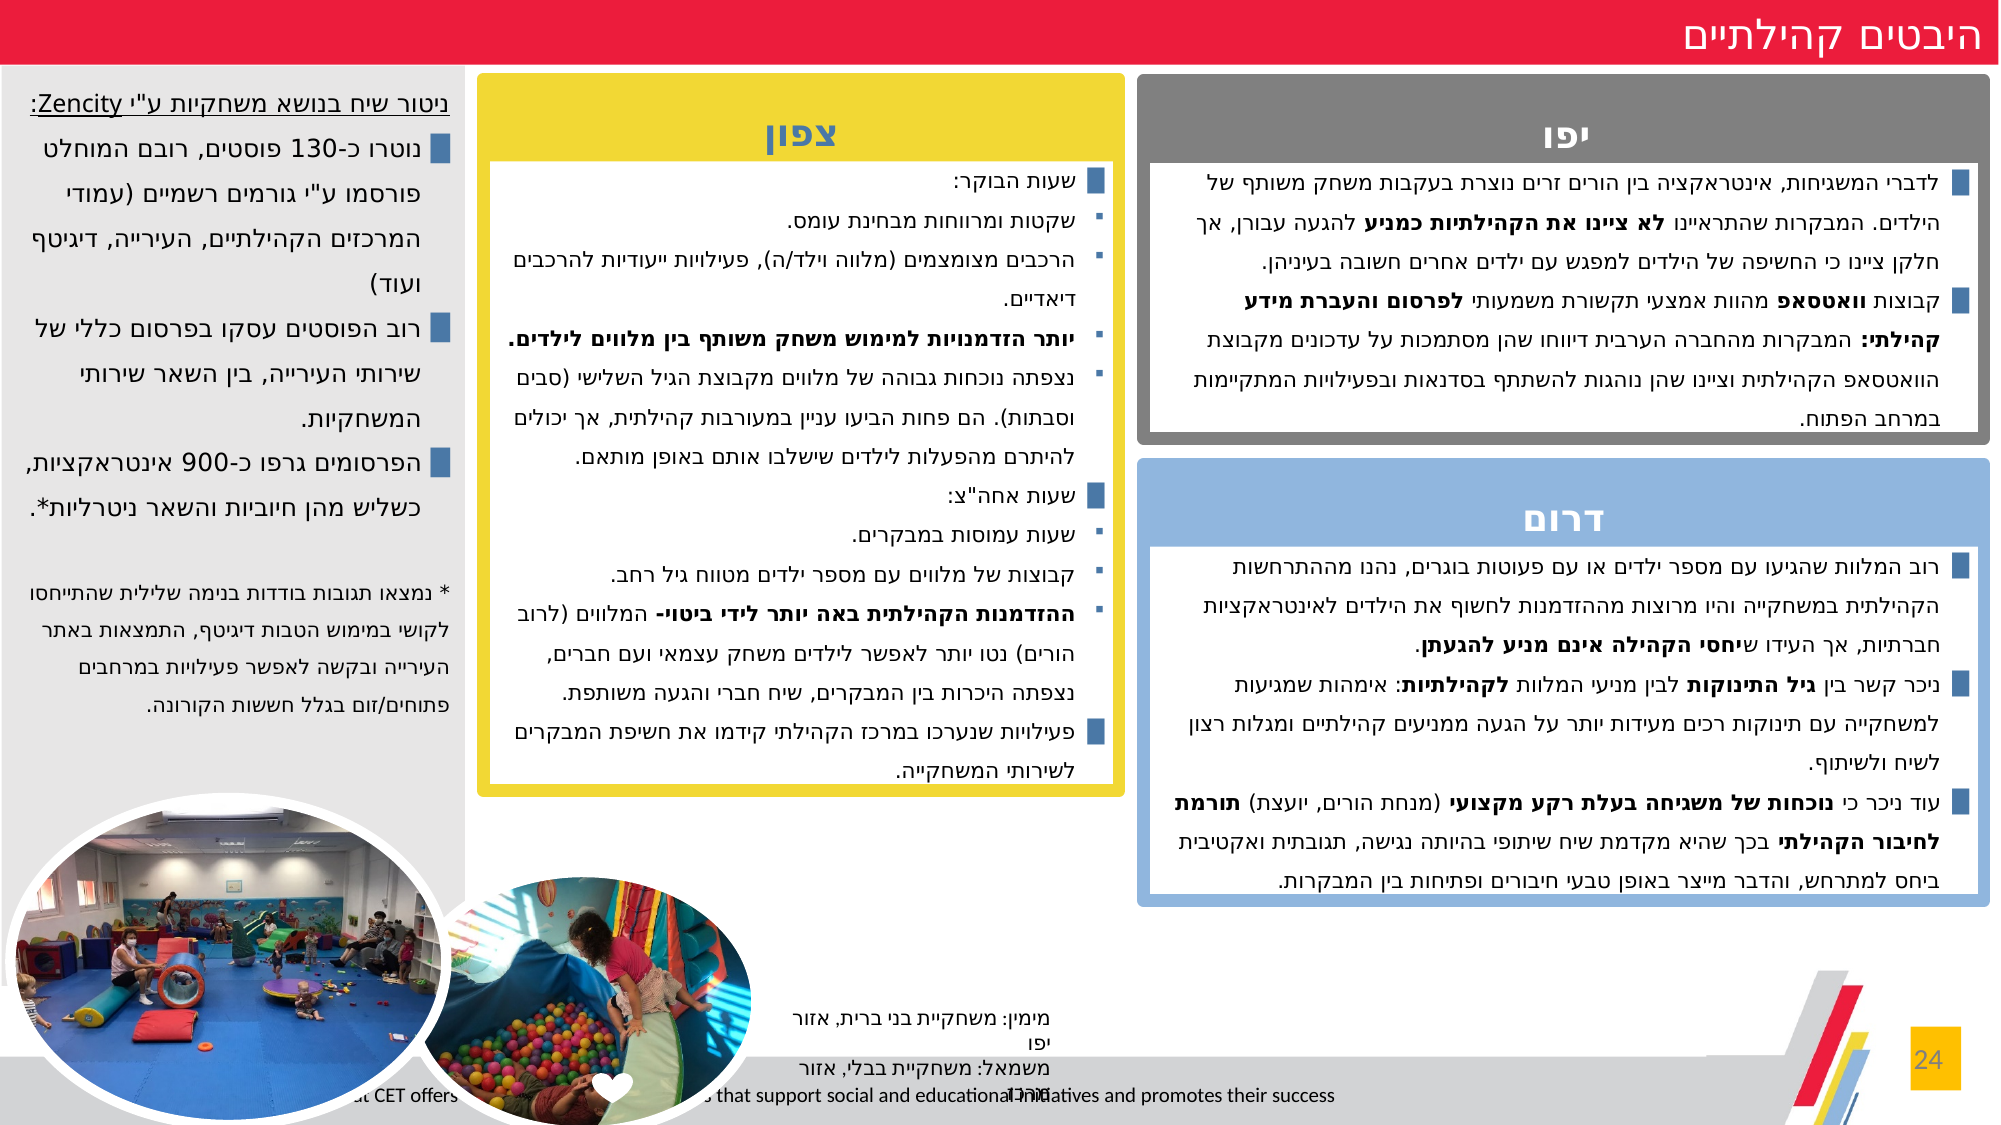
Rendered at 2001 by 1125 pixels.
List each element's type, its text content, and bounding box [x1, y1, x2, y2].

text_box מימין: משחקיית בני ברית, אזור יפו משמאל: משחקיית בבלי, אזור מרכז [757, 997, 1066, 1125]
text_box ניטור שיח בנושא משחקיות ע"י Zencity: נוטרו כ-130 פוסטים, רובם המוחלט פורסמו ע"י גורמים רשמיים (עמודי המרכזים הקהילתיים, העירייה, דיגיטף ועוד) רוב הפוסטים עסקו בפרסום כללי של שירותי העירייה, בין השאר שירותי המשחקיות. הפרסומים גרפו כ-900 אינטראקציות, כשליש מהן חיוביות והשאר ניטרליות*. * נמצאו תגובות בודדות בנימה שלילית שהתייחסו לקושי במימוש הטבות דיגיטף, התמצאות באתר העירייה ובקשה לאפשר פעילויות במרחבים פתוחים/זום בגלל חששות הקורונה. [1, 65, 465, 986]
text_box היבטים קהילתיים [0, 0, 1999, 65]
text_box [483, 79, 1120, 913]
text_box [1143, 464, 1984, 940]
slide_number 24 [1853, 1028, 1959, 1088]
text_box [1143, 80, 1984, 437]
picture [1706, 957, 1889, 1125]
picture [10, 797, 757, 1125]
